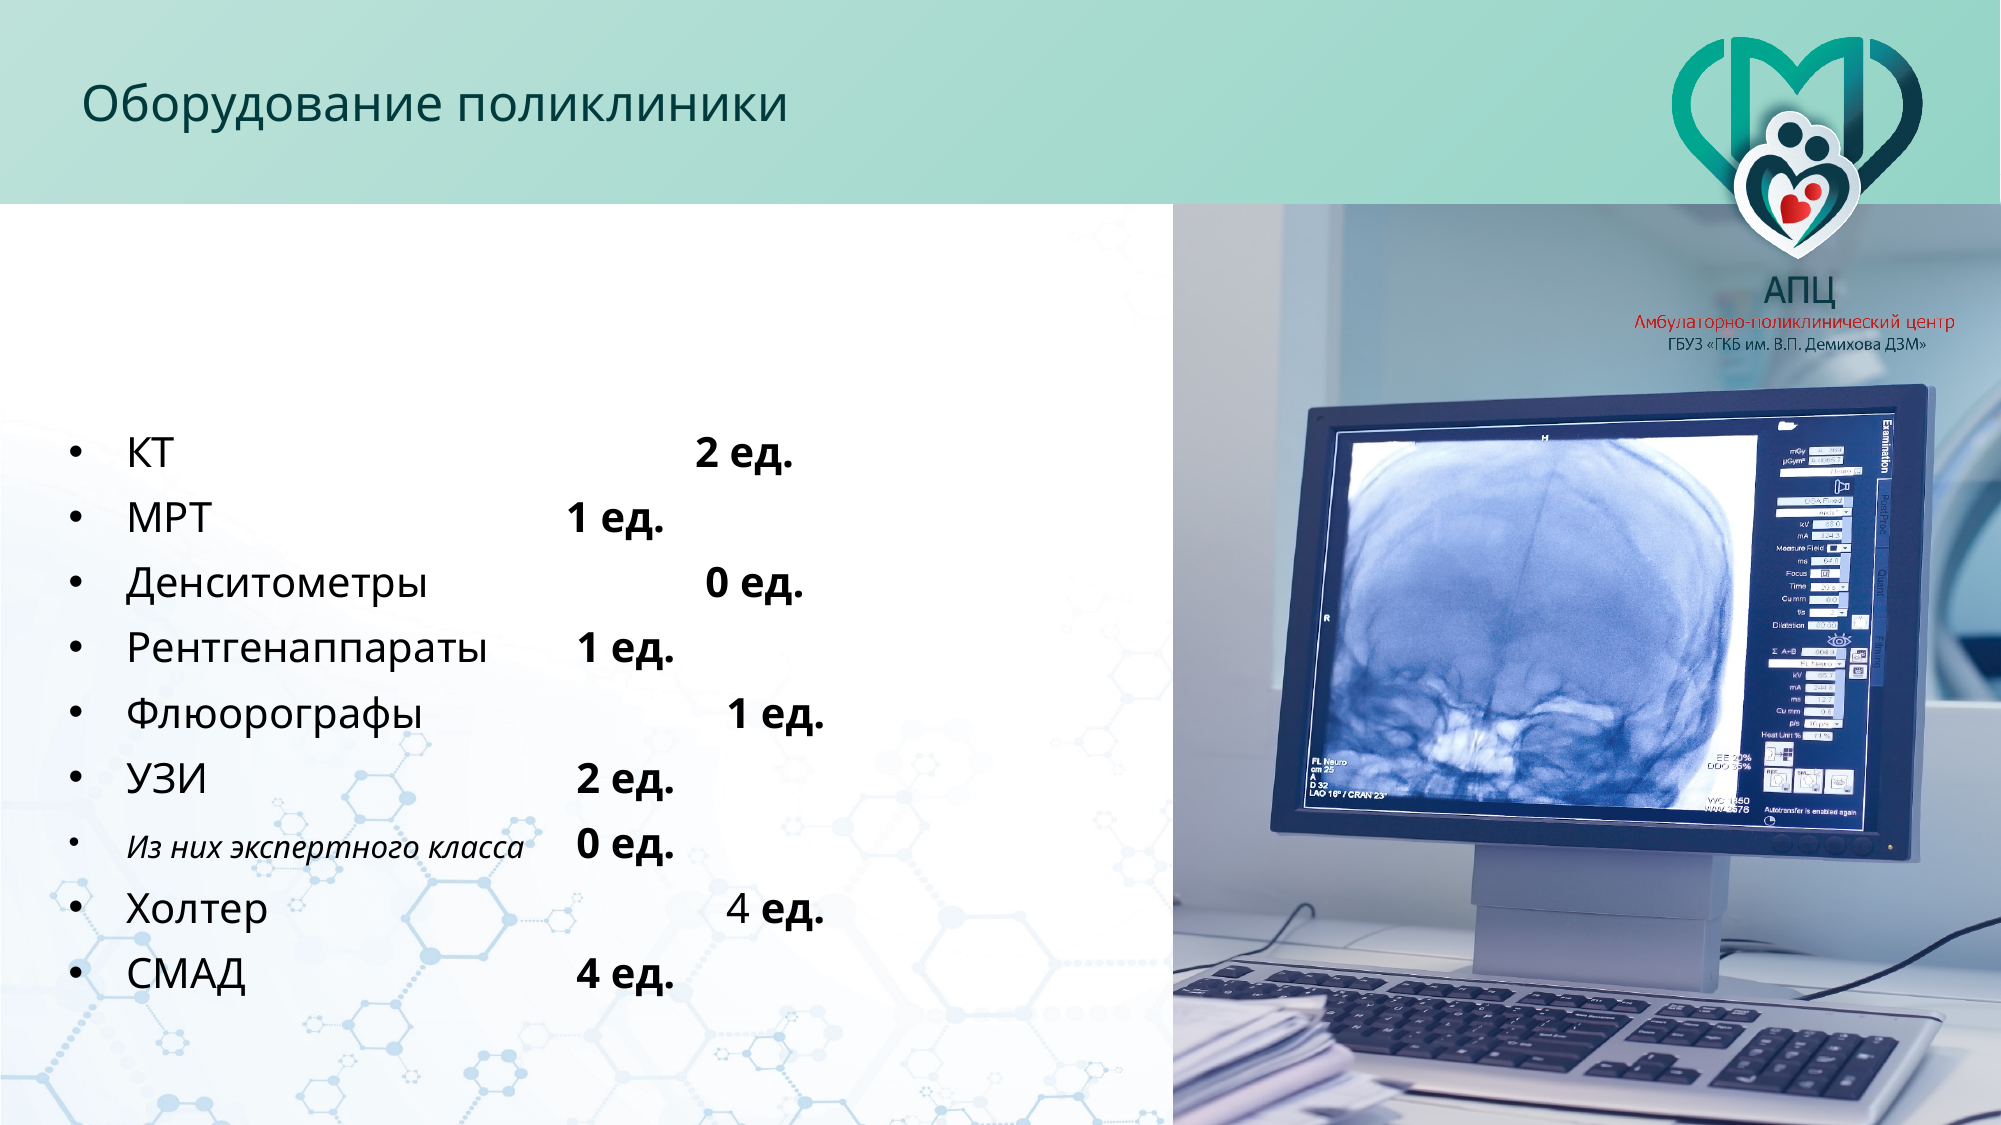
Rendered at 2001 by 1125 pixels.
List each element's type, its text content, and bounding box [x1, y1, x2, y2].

text_box [0, 0, 1597, 184]
picture [0, 0, 2001, 1125]
text_box Оборудование поликлиники [66, 70, 1148, 154]
